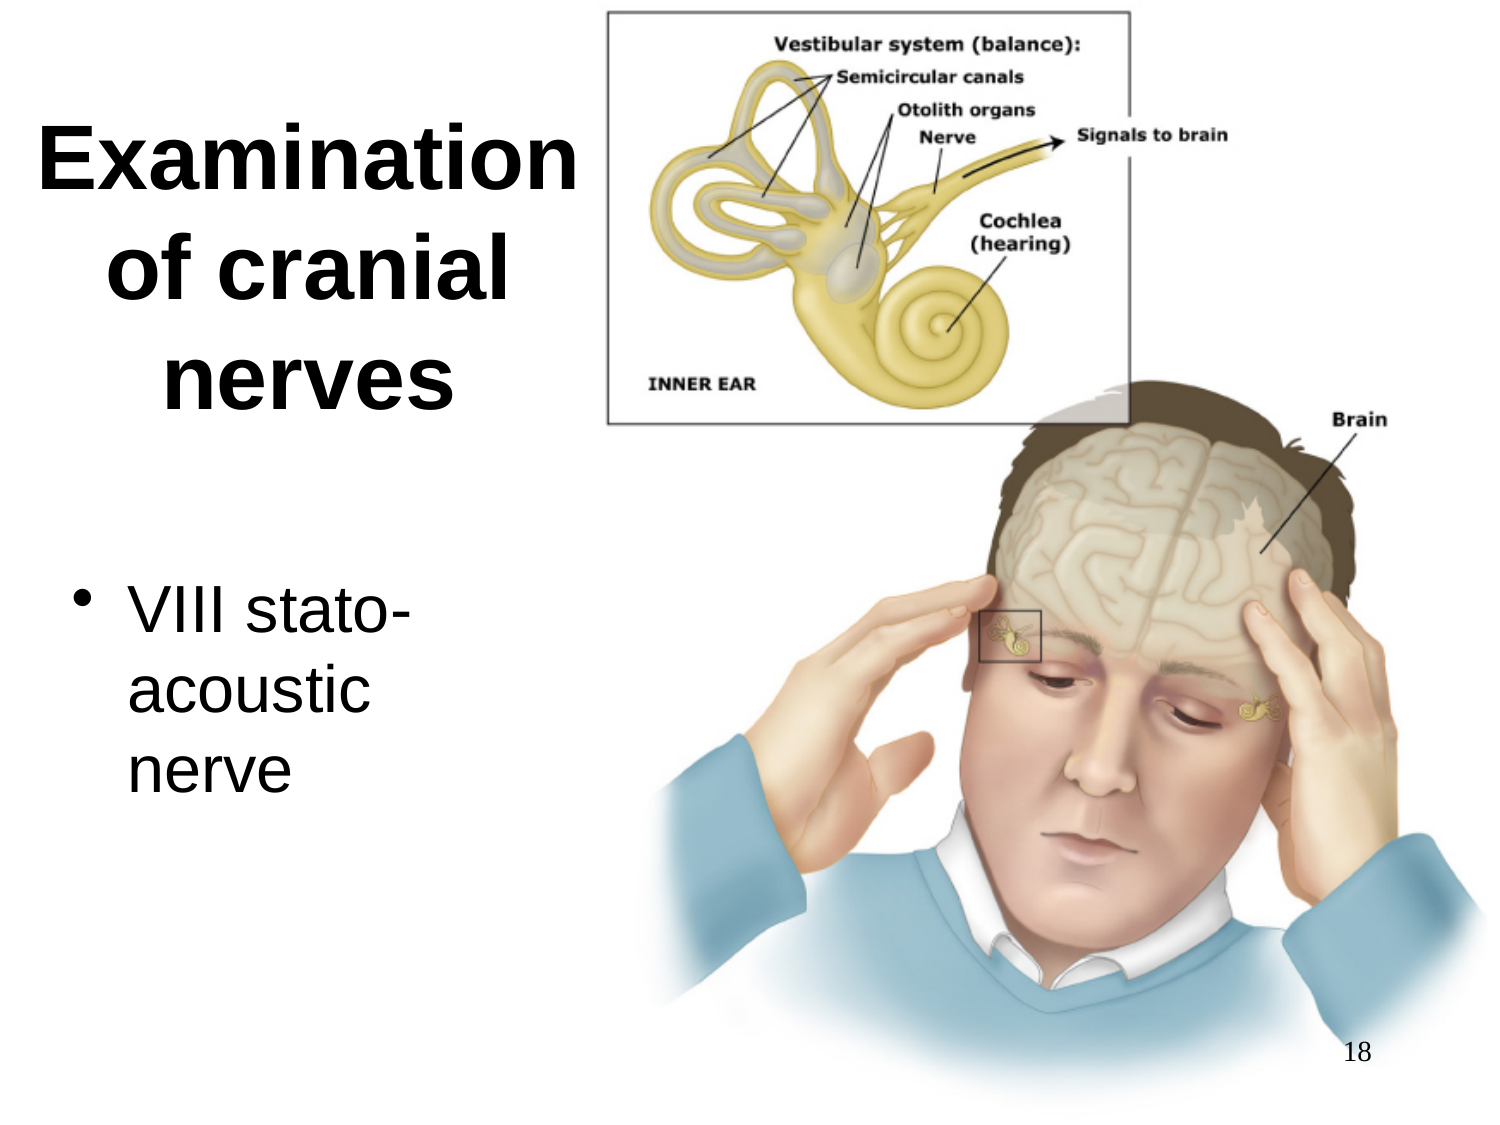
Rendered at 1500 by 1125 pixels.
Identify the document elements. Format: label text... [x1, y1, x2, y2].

list VIII stato-acoustic nerve [56, 558, 562, 1009]
title Examination of cranial nerves [0, 99, 594, 425]
picture [594, 0, 1494, 1120]
